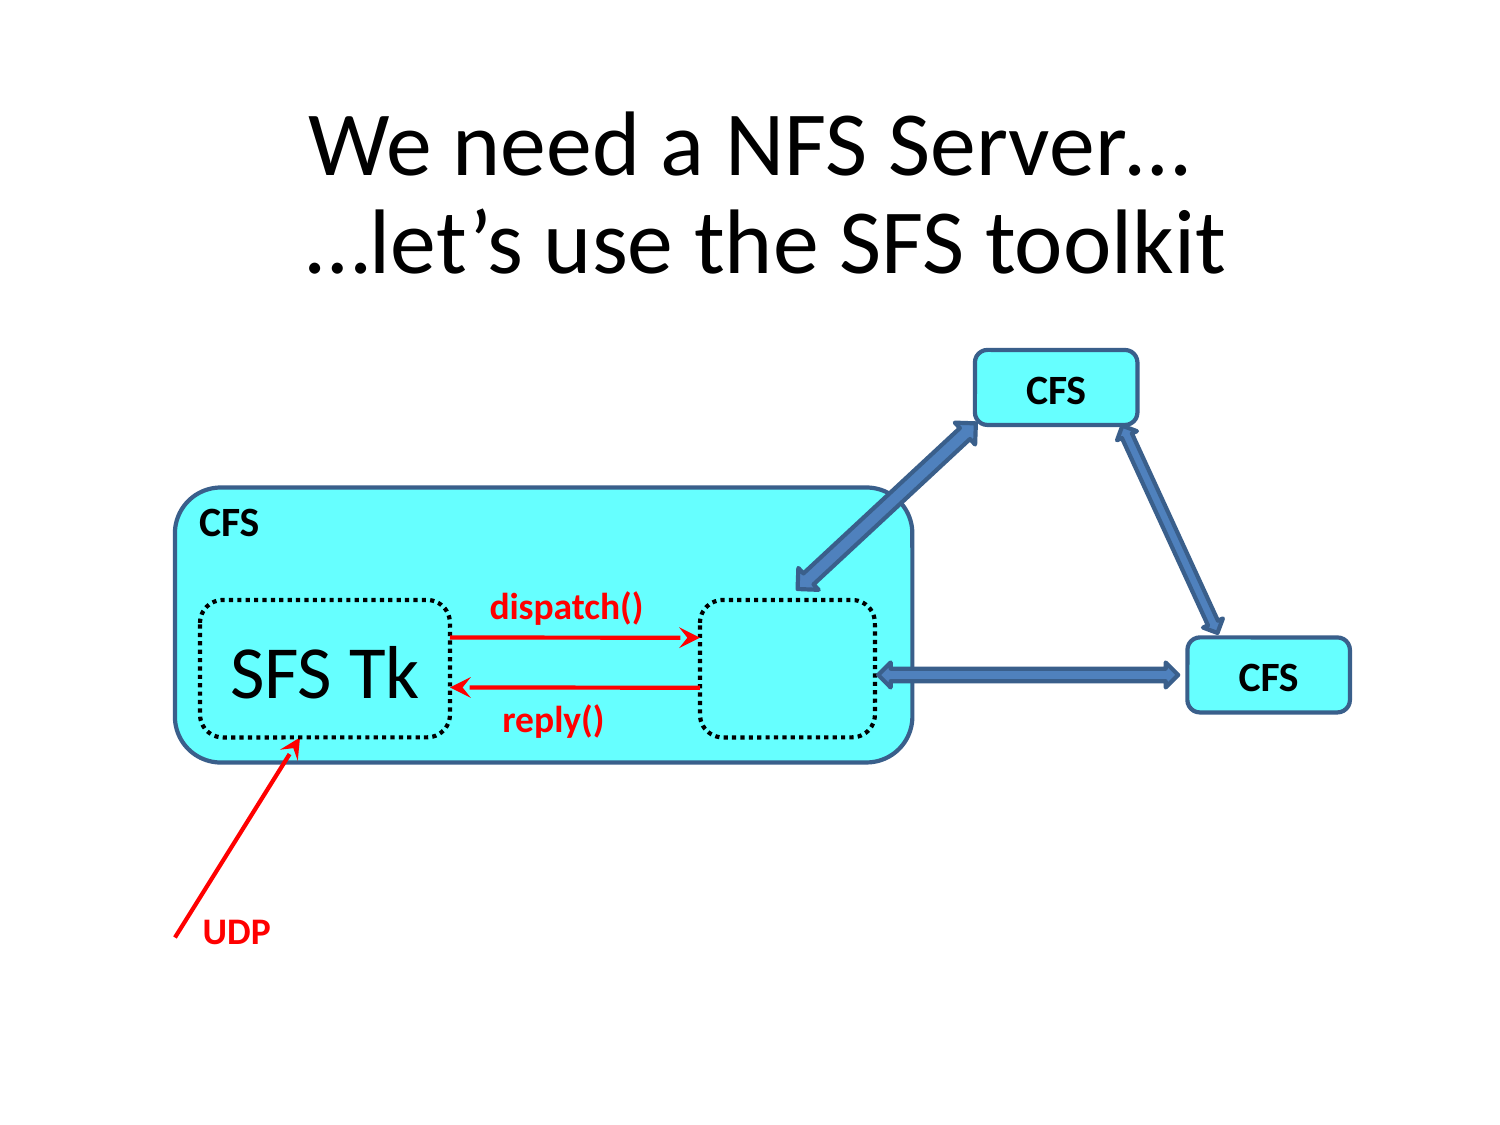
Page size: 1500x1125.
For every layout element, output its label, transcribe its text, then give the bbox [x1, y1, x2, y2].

text_box UDP [188, 910, 287, 960]
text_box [137, 774, 338, 901]
text_box …let’s use the SFS toolkit [291, 174, 1243, 300]
text_box reply() [487, 687, 725, 748]
title We need a NFS Server… [75, 45, 1425, 233]
text_box [1115, 423, 1225, 635]
text_box [697, 597, 878, 740]
text_box CFS [1185, 635, 1353, 715]
text_box [876, 660, 1181, 690]
text_box SFS Tk [197, 597, 453, 740]
text_box [795, 420, 978, 592]
text_box [172, 485, 915, 765]
text_box CFS [972, 347, 1140, 428]
text_box dispatch() [474, 574, 713, 635]
text_box CFS [184, 487, 275, 553]
